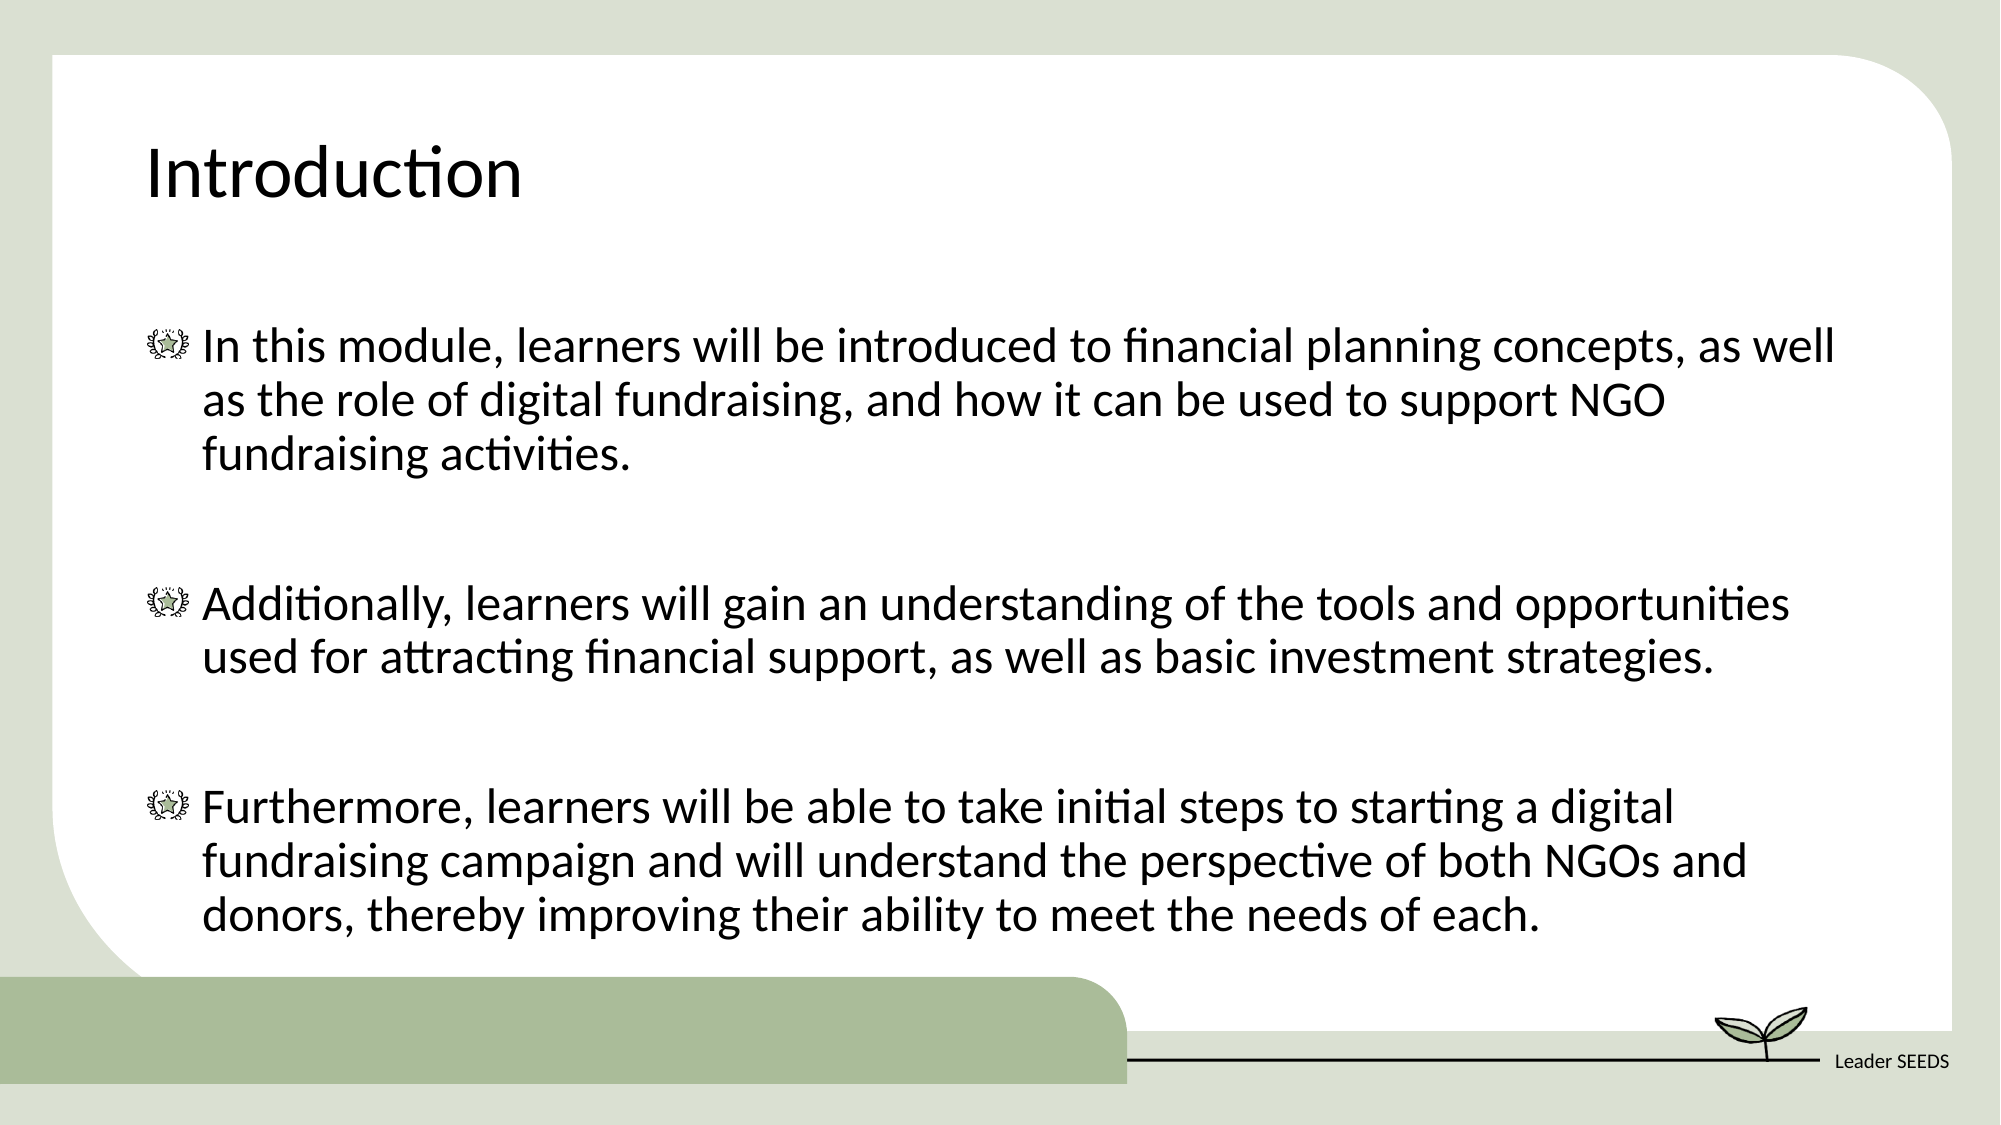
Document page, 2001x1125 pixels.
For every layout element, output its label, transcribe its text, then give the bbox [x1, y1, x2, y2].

picture [145, 786, 191, 822]
picture [145, 583, 191, 619]
list In this module, learners will be introduced to financial planning concepts, as well as the role of digital fundraising, and how it can be used to support NGO fundraising activities. Additionally, learners will gain an understanding of the tools and opportunities used for attracting financial support, as well as basic investment strategies. Furthermore, learners will be able to take initial steps to starting a digital fundraising campaign and will understand the perspective of both NGOs and donors, thereby improving their ability to meet the needs of each. [130, 311, 1869, 968]
picture [145, 325, 191, 361]
list Introduction [130, 124, 1869, 257]
